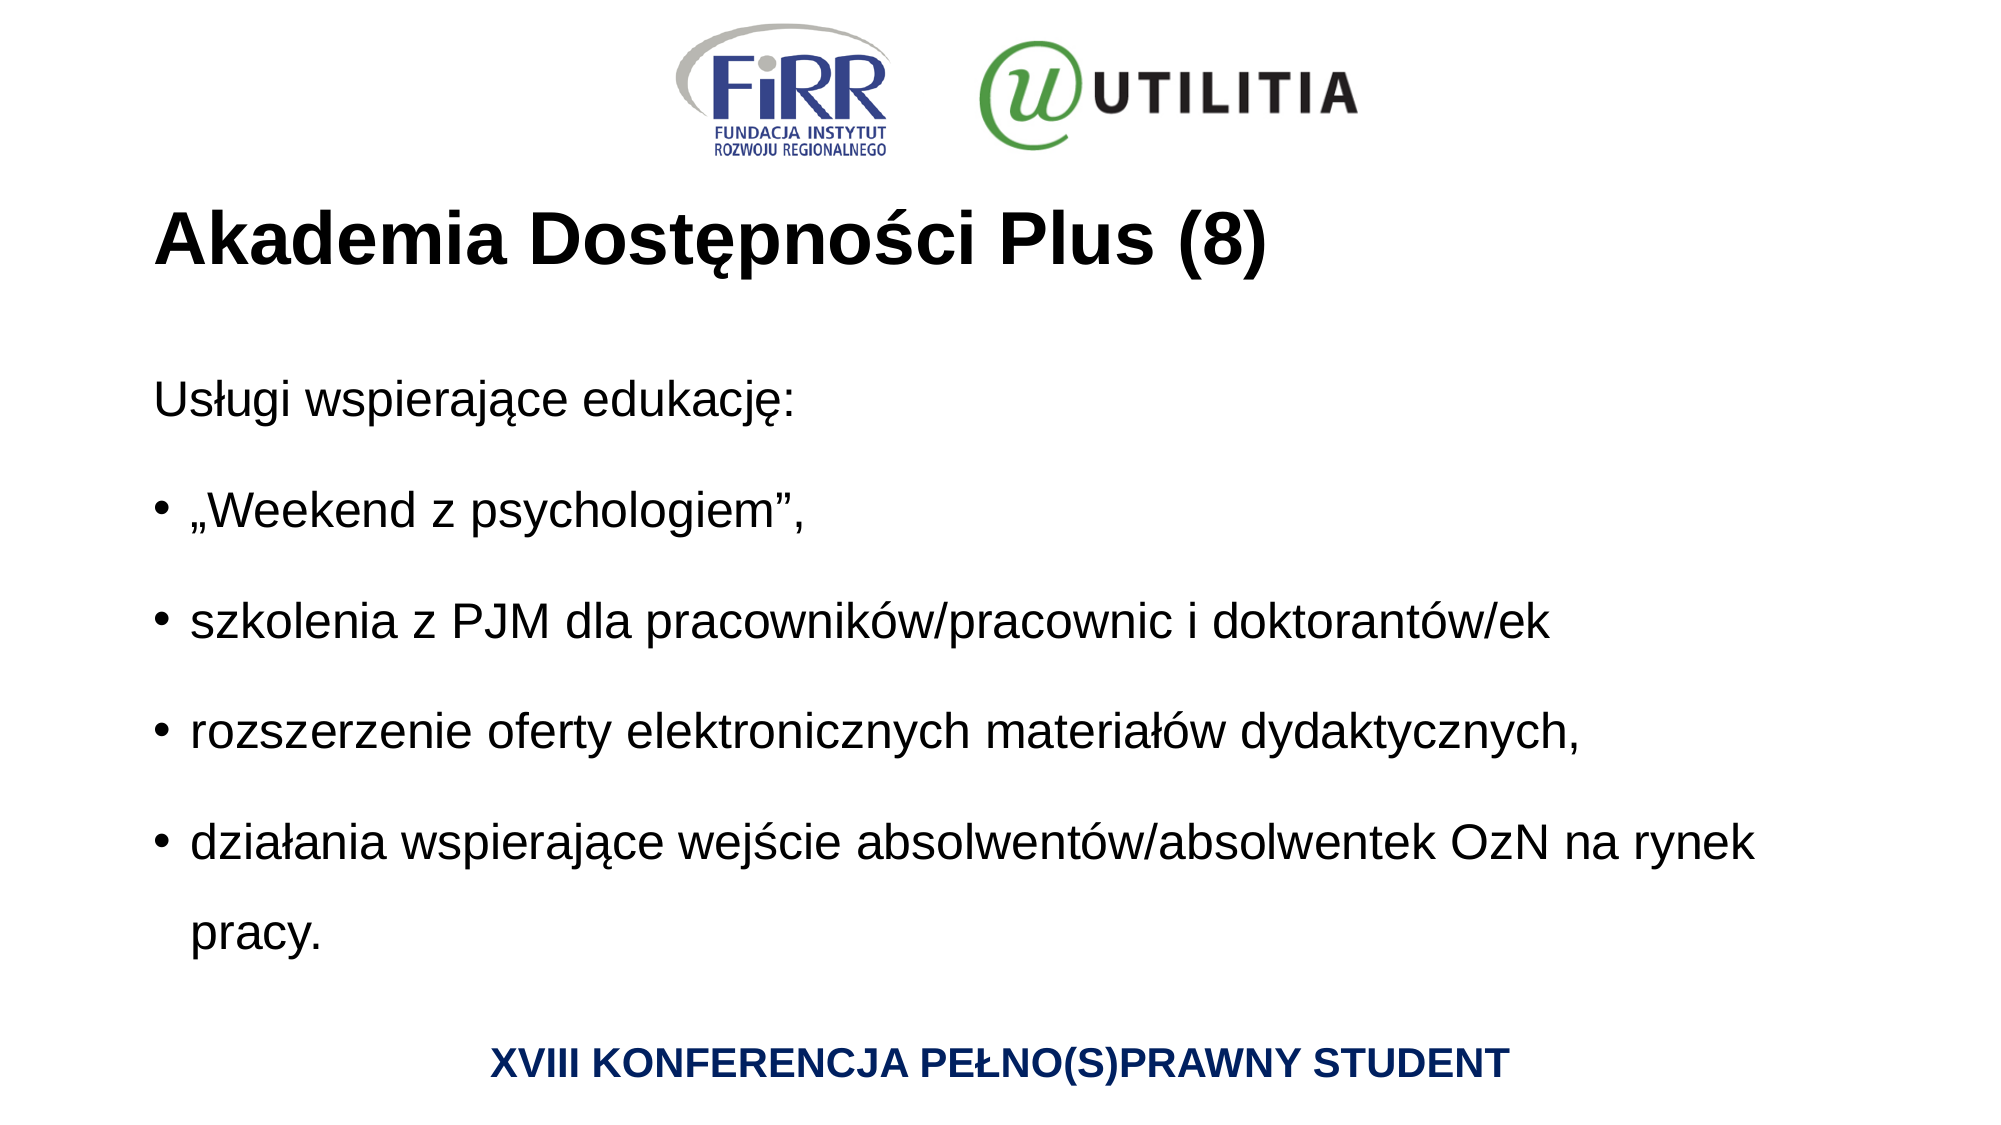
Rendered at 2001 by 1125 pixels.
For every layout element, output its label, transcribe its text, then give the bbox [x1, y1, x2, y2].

picture [662, 8, 924, 131]
list Usługi wspierające edukację: „Weekend z psychologiem”, szkolenia z PJM dla pracowników/pracownic i doktorantów/ek rozszerzenie oferty elektronicznych materiałów dydaktycznych, działania wspierające wejście absolwentów/absolwentek OzN na rynek pracy. [138, 328, 1864, 1043]
title Akademia Dostępności Plus (8) [138, 131, 1864, 328]
picture [954, 19, 1384, 131]
